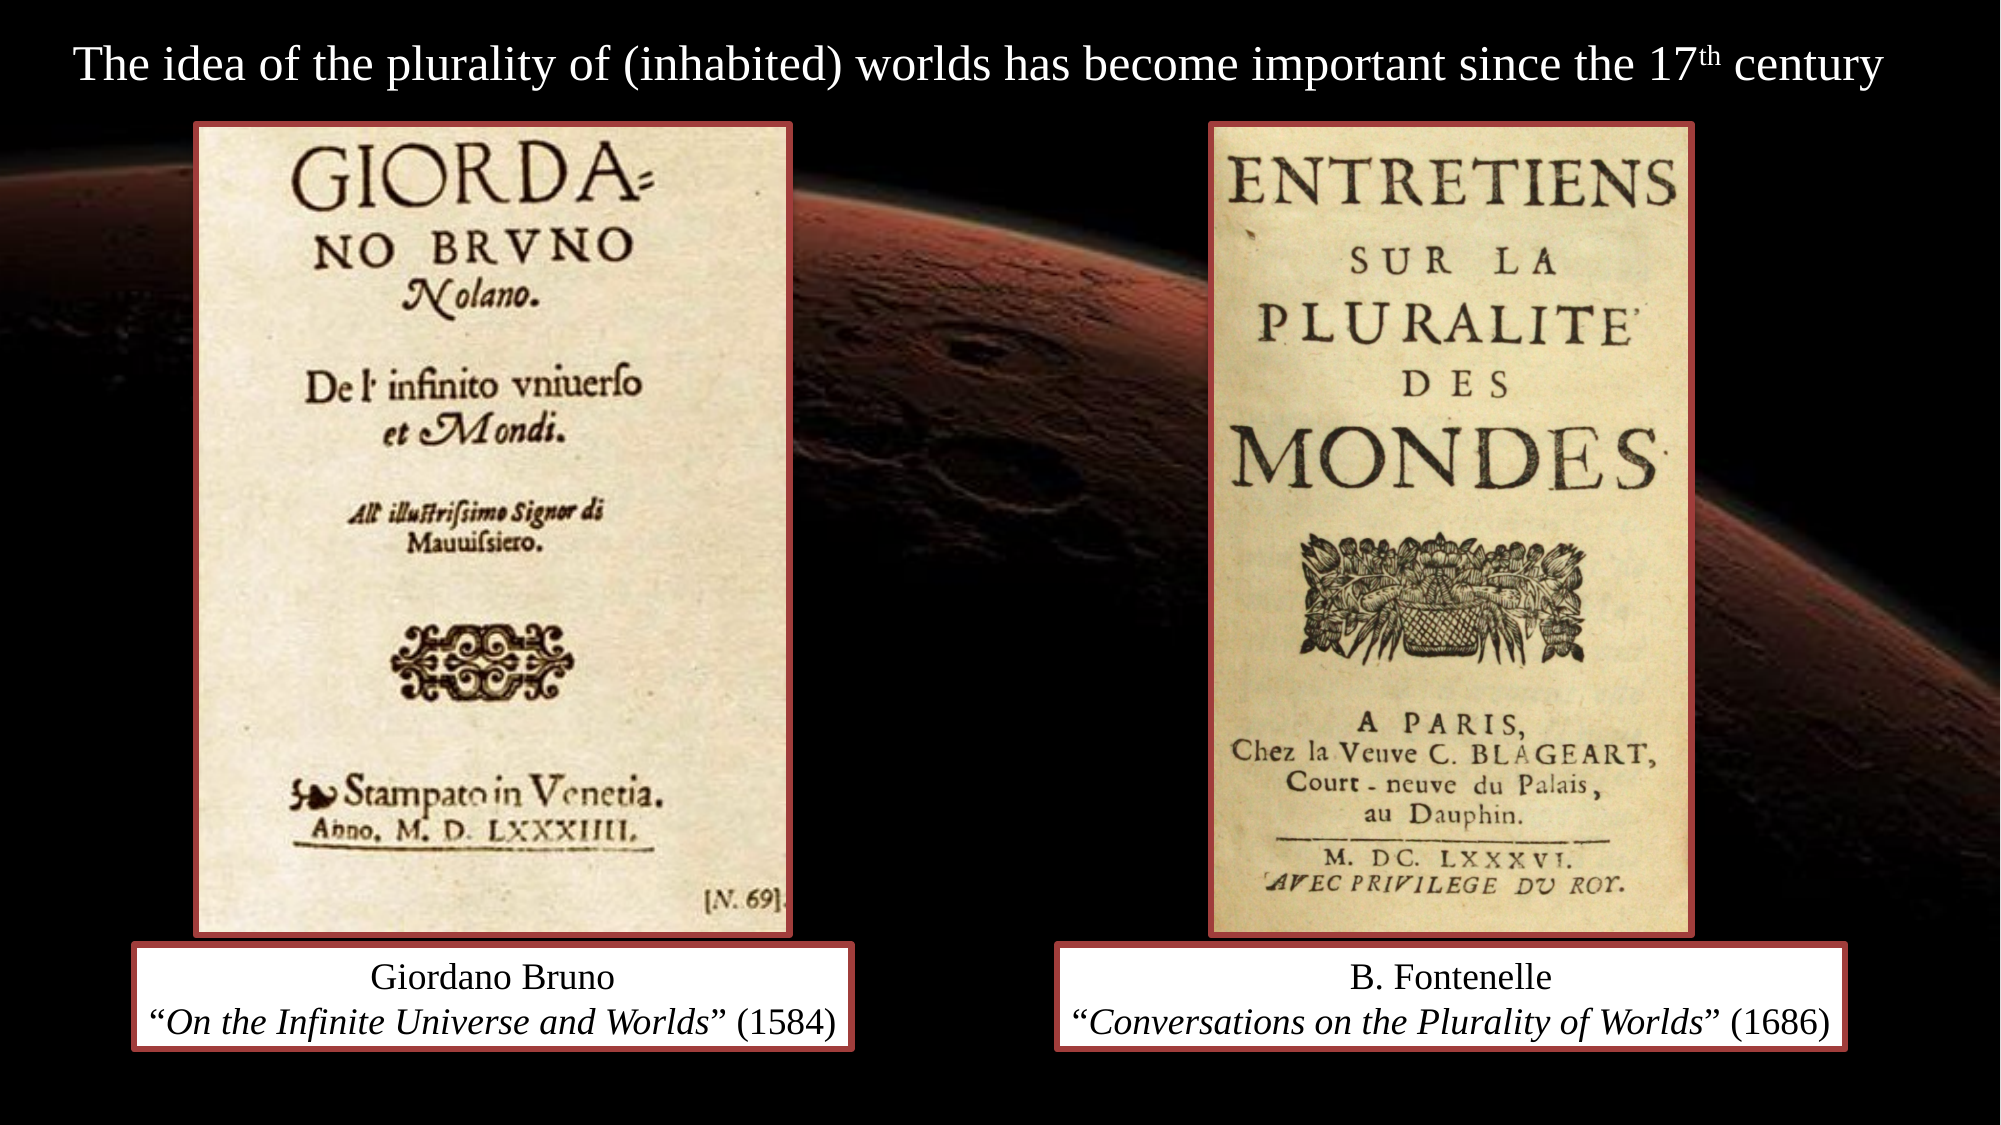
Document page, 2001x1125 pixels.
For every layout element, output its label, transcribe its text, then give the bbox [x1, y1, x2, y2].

text_box Giordano Bruno “On the Infinite Universe and Worlds” (1584) [134, 944, 852, 1050]
text_box B. Fontenelle “Conversations on the Plurality of Worlds” (1686) [1057, 944, 1846, 1050]
picture [0, 0, 2001, 1125]
list The idea of the plurality of (inhabited) worlds has become important since the 17th century [24, 22, 1945, 106]
